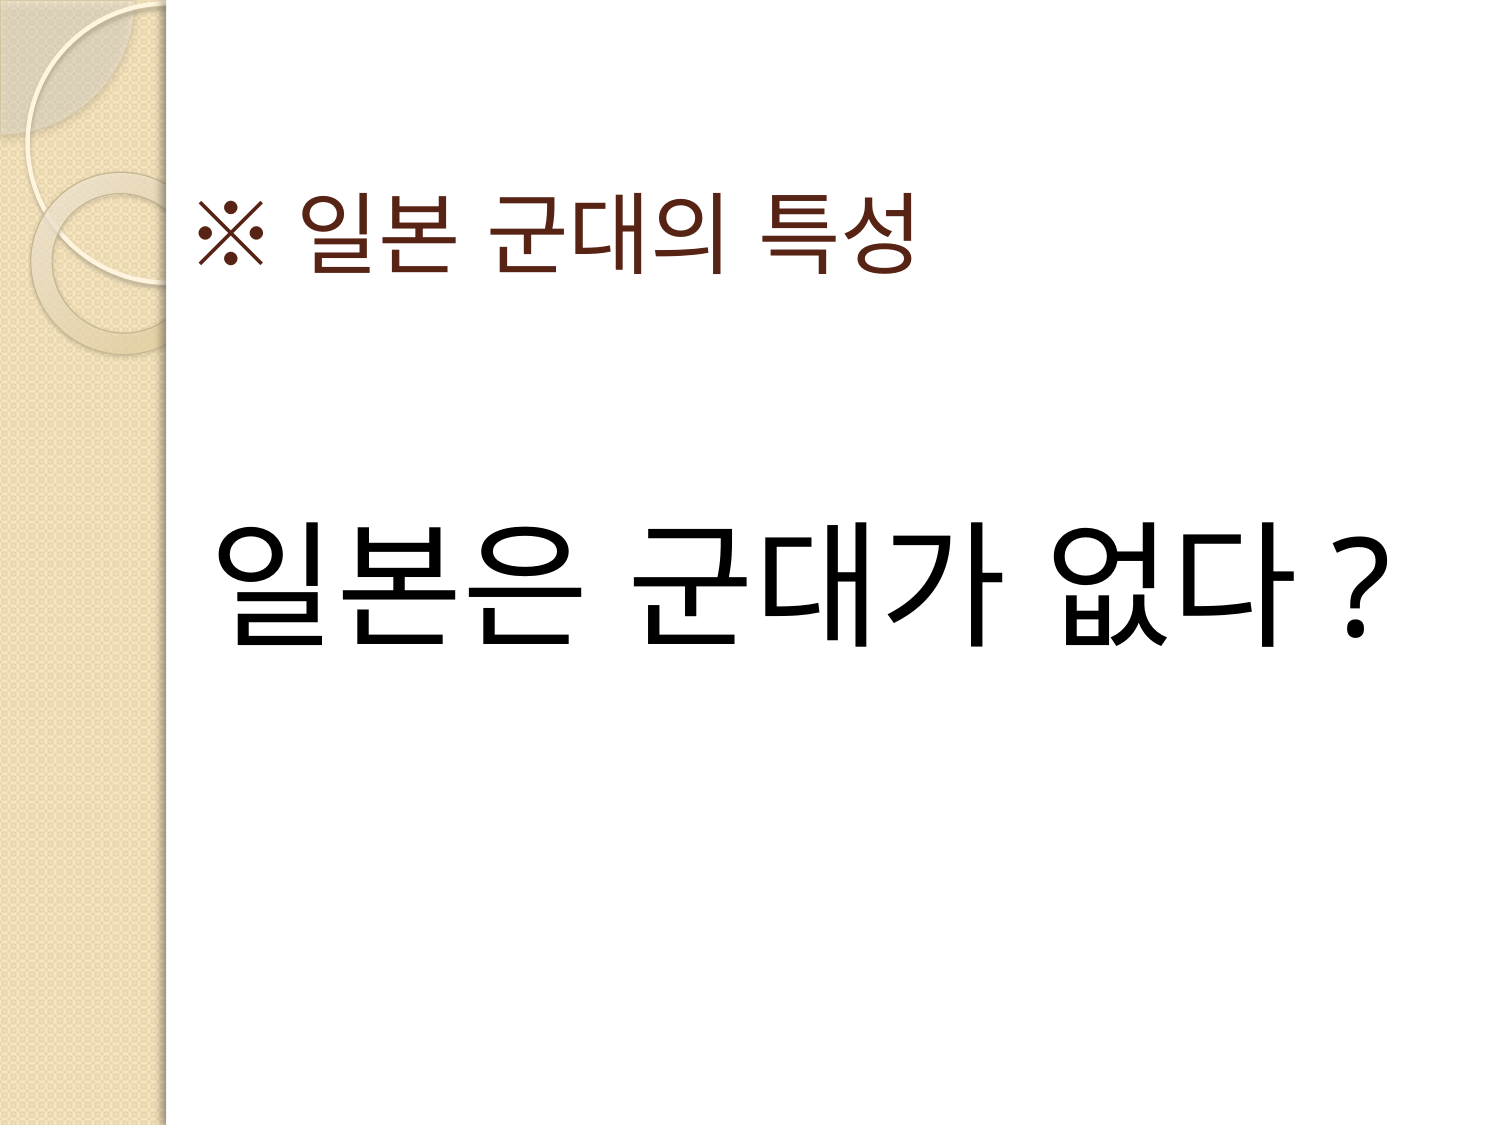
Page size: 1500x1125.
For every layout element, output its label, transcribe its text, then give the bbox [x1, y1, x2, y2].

text_box 일본은 군대가 없다? [194, 491, 1500, 672]
title ※일본 군대의 특성 [171, 125, 1436, 338]
